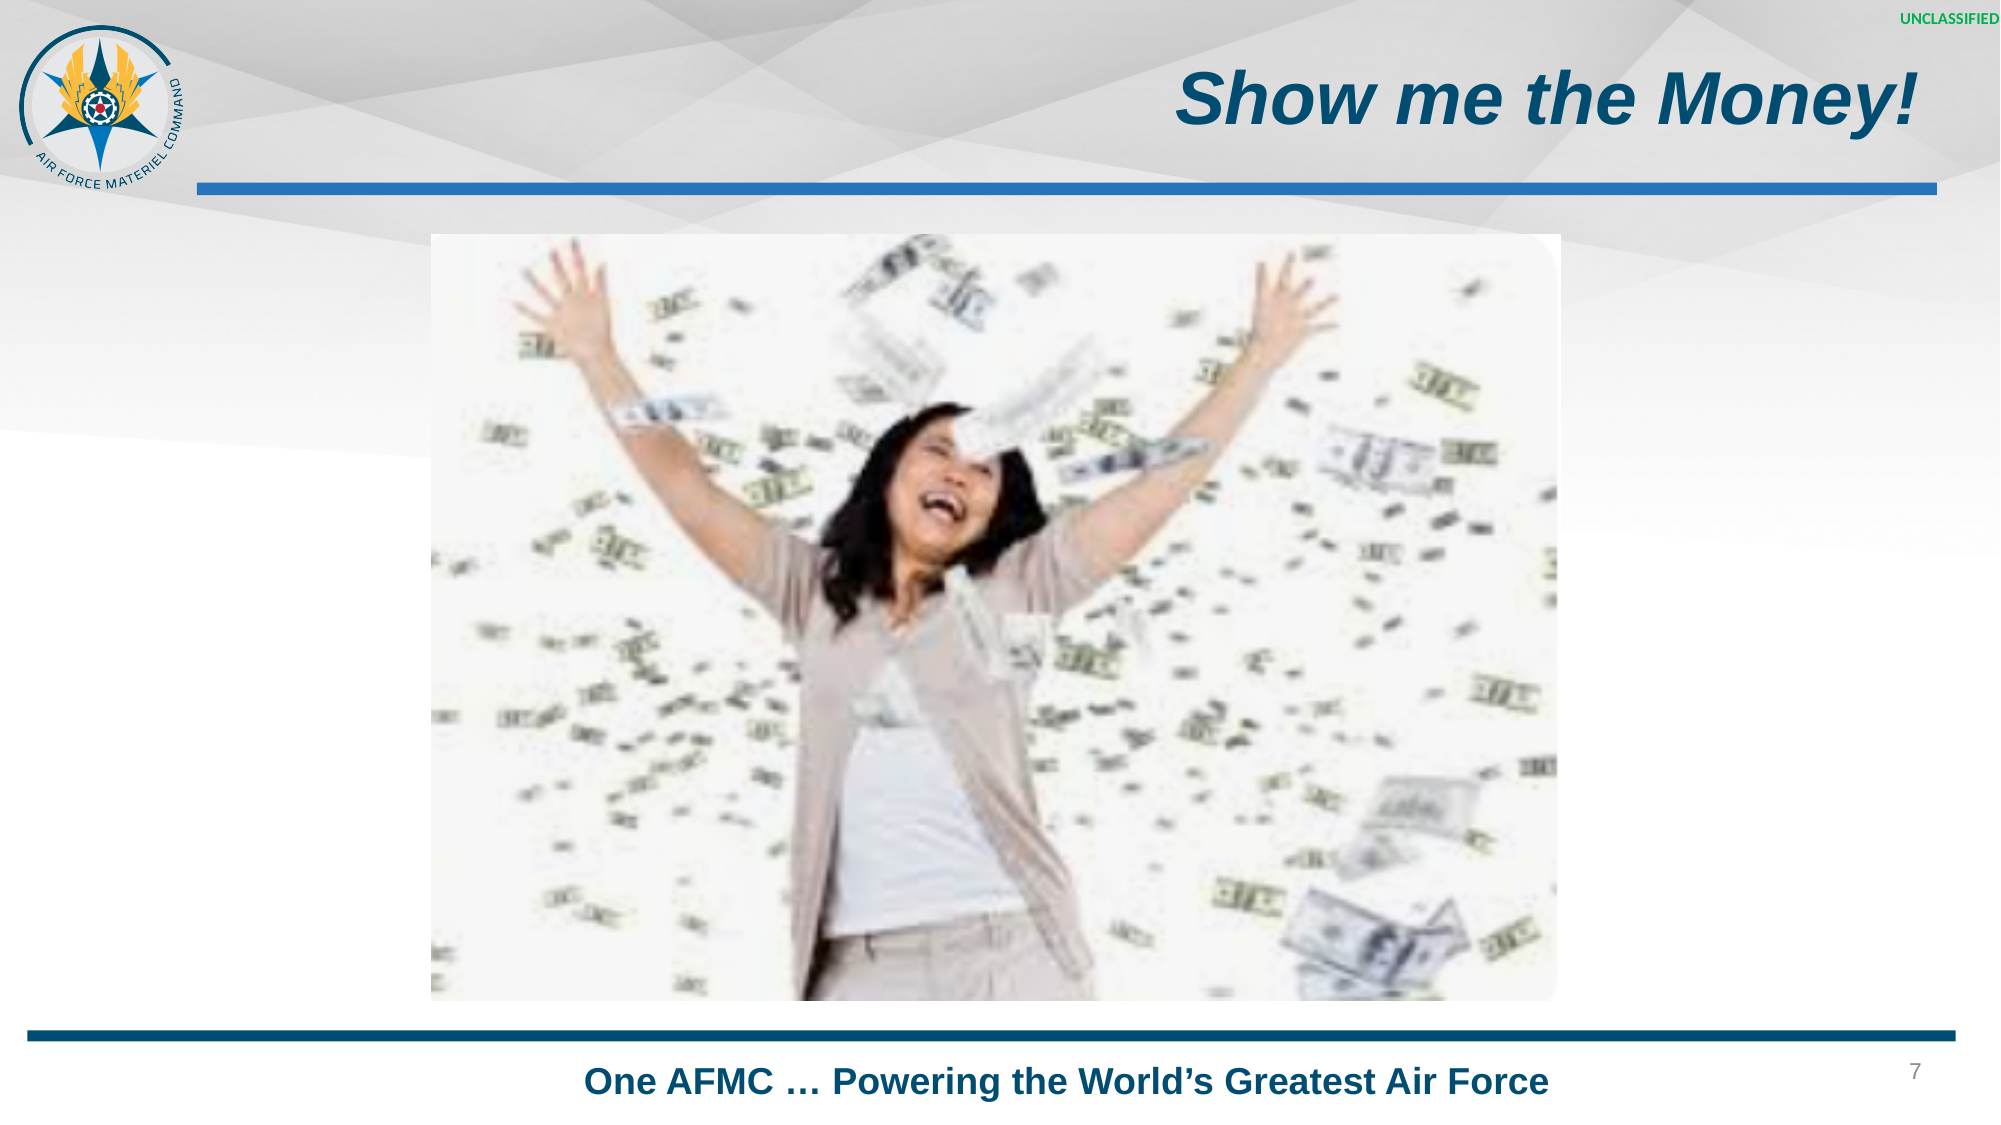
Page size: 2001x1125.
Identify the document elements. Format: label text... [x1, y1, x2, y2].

slide_number 7 [1862, 1040, 1937, 1101]
text_box UNCLASSIFIED [1885, 0, 2000, 36]
title Show me the Money! [210, 22, 1936, 178]
text_box [54, 216, 1937, 1019]
picture [0, 0, 2001, 1125]
